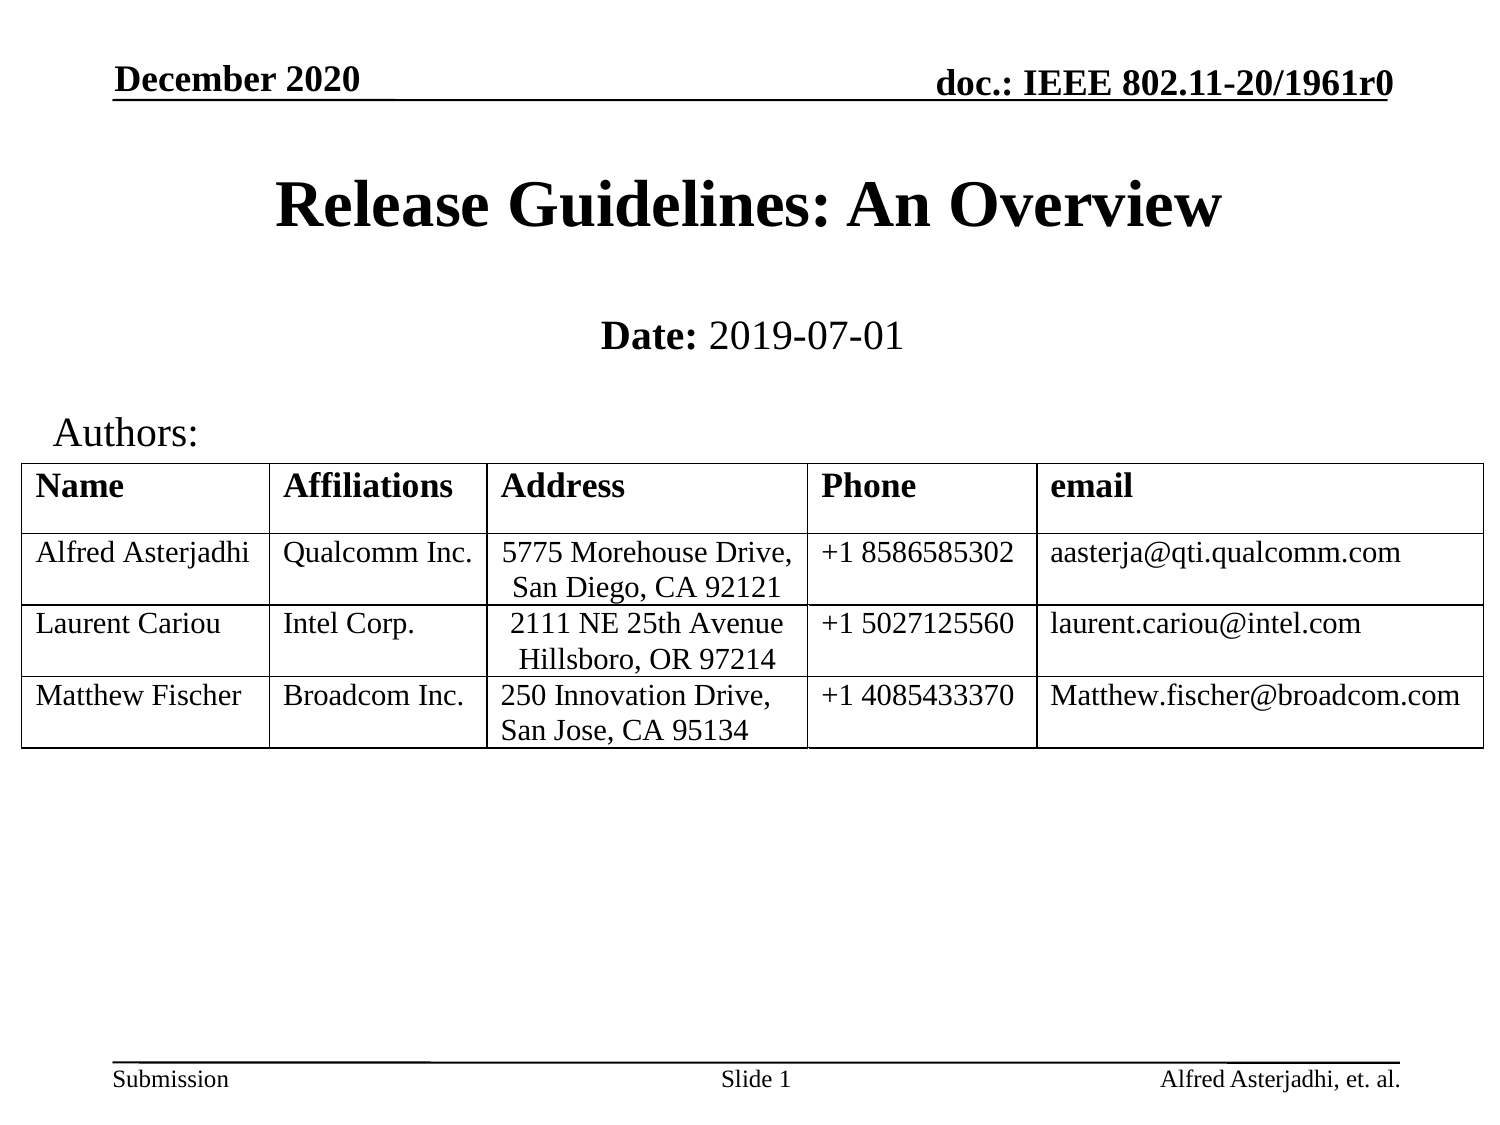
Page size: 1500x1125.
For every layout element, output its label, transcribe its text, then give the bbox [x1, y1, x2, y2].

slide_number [114, 54, 493, 100]
list Date: 2019-07-01 [115, 300, 1391, 366]
text_box Authors: [37, 396, 275, 460]
title Release Guidelines: An Overview [112, 112, 1388, 288]
slide_number Slide 1 [712, 1061, 800, 1123]
text_box Alfred Asterjadhi, et. al. [878, 1062, 1402, 1092]
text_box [2, 462, 1500, 997]
